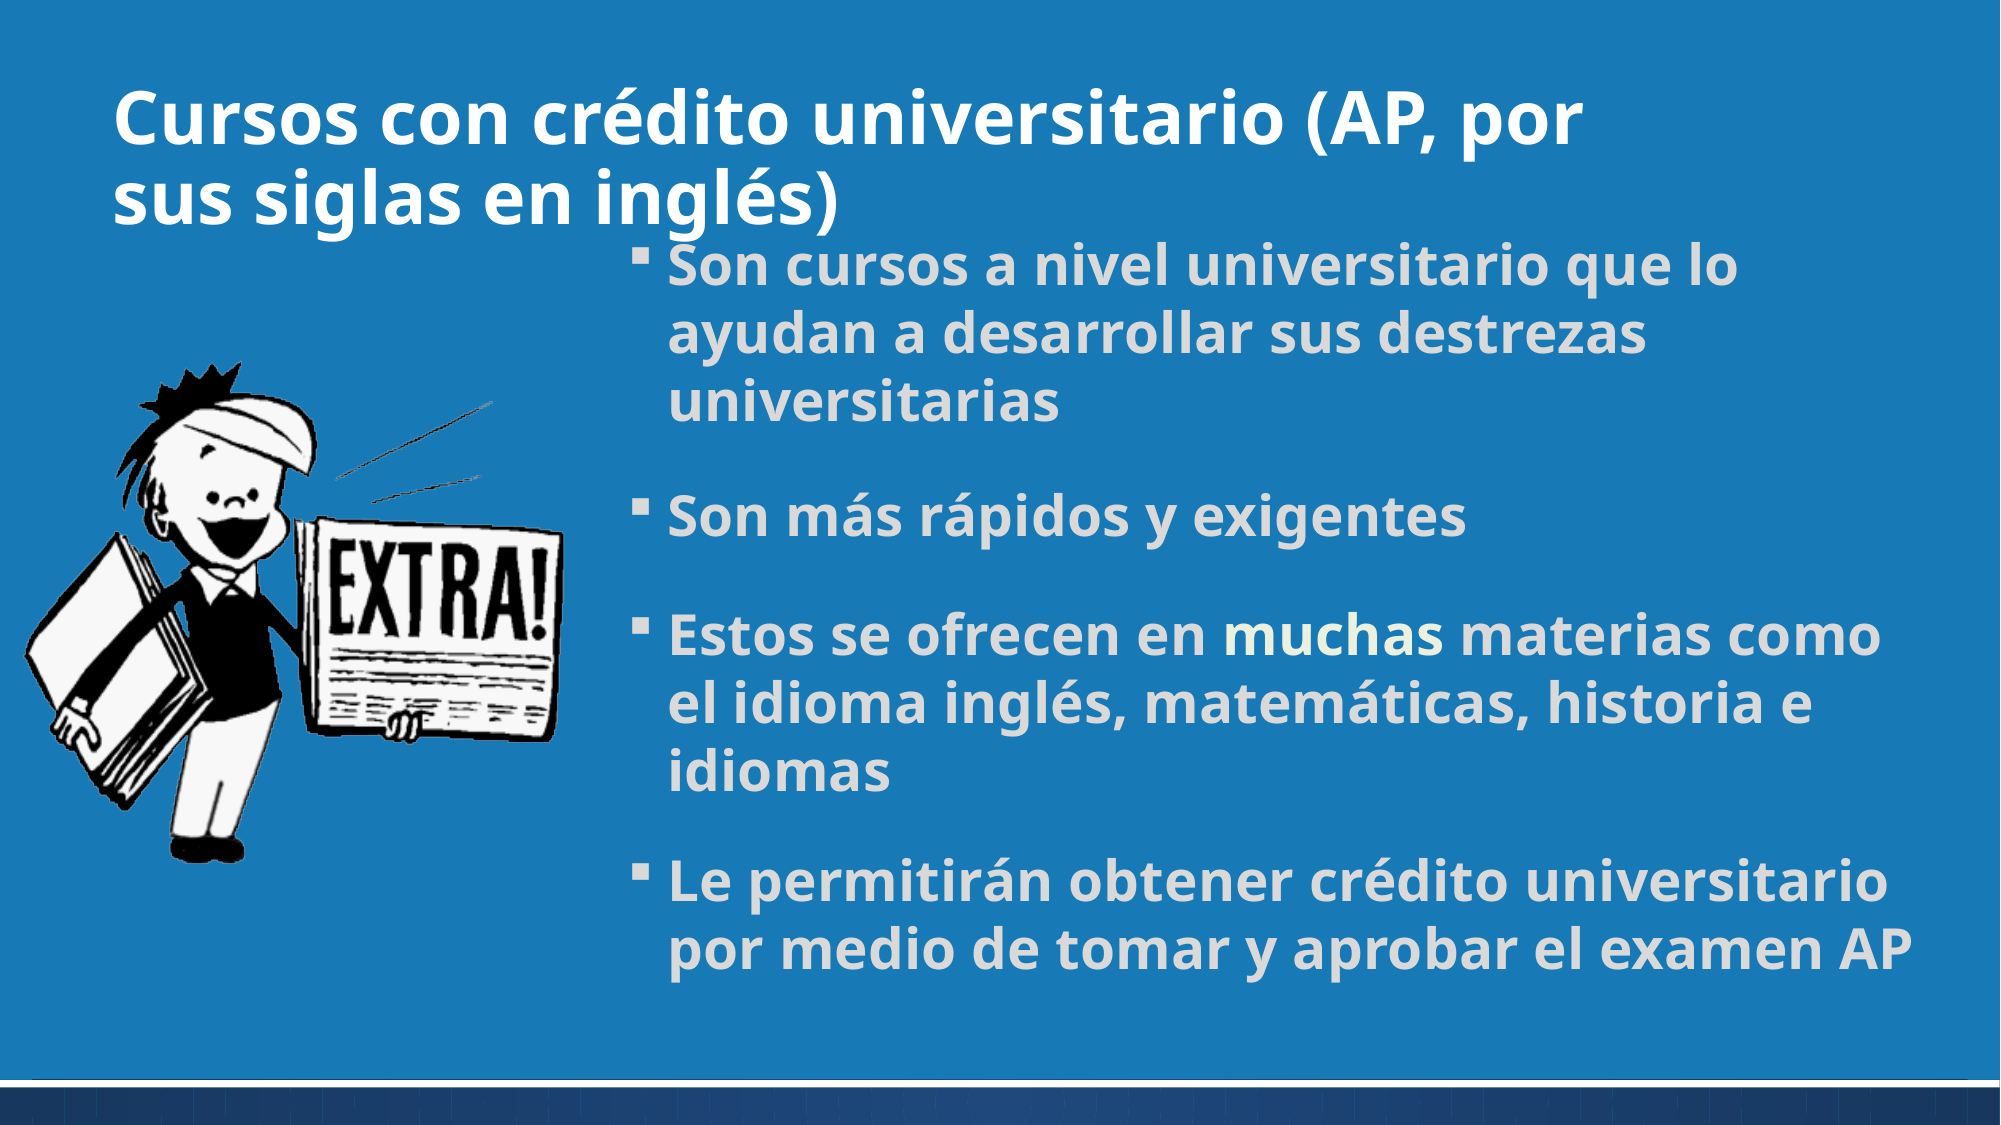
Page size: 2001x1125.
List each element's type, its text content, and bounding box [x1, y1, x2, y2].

picture [21, 358, 580, 871]
text_box Son cursos a nivel universitario que lo ayudan a desarrollar sus destrezas universitarias Son más rápidos y exigentes Estos se ofrecen en muchas materias como el idioma inglés, matemáticas, historia e idiomas Le permitirán obtener crédito universitario por medio de tomar y aprobar el examen AP [612, 221, 1935, 1050]
title Cursos con crédito universitario (AP, por sus siglas en inglés) [97, 71, 1687, 248]
